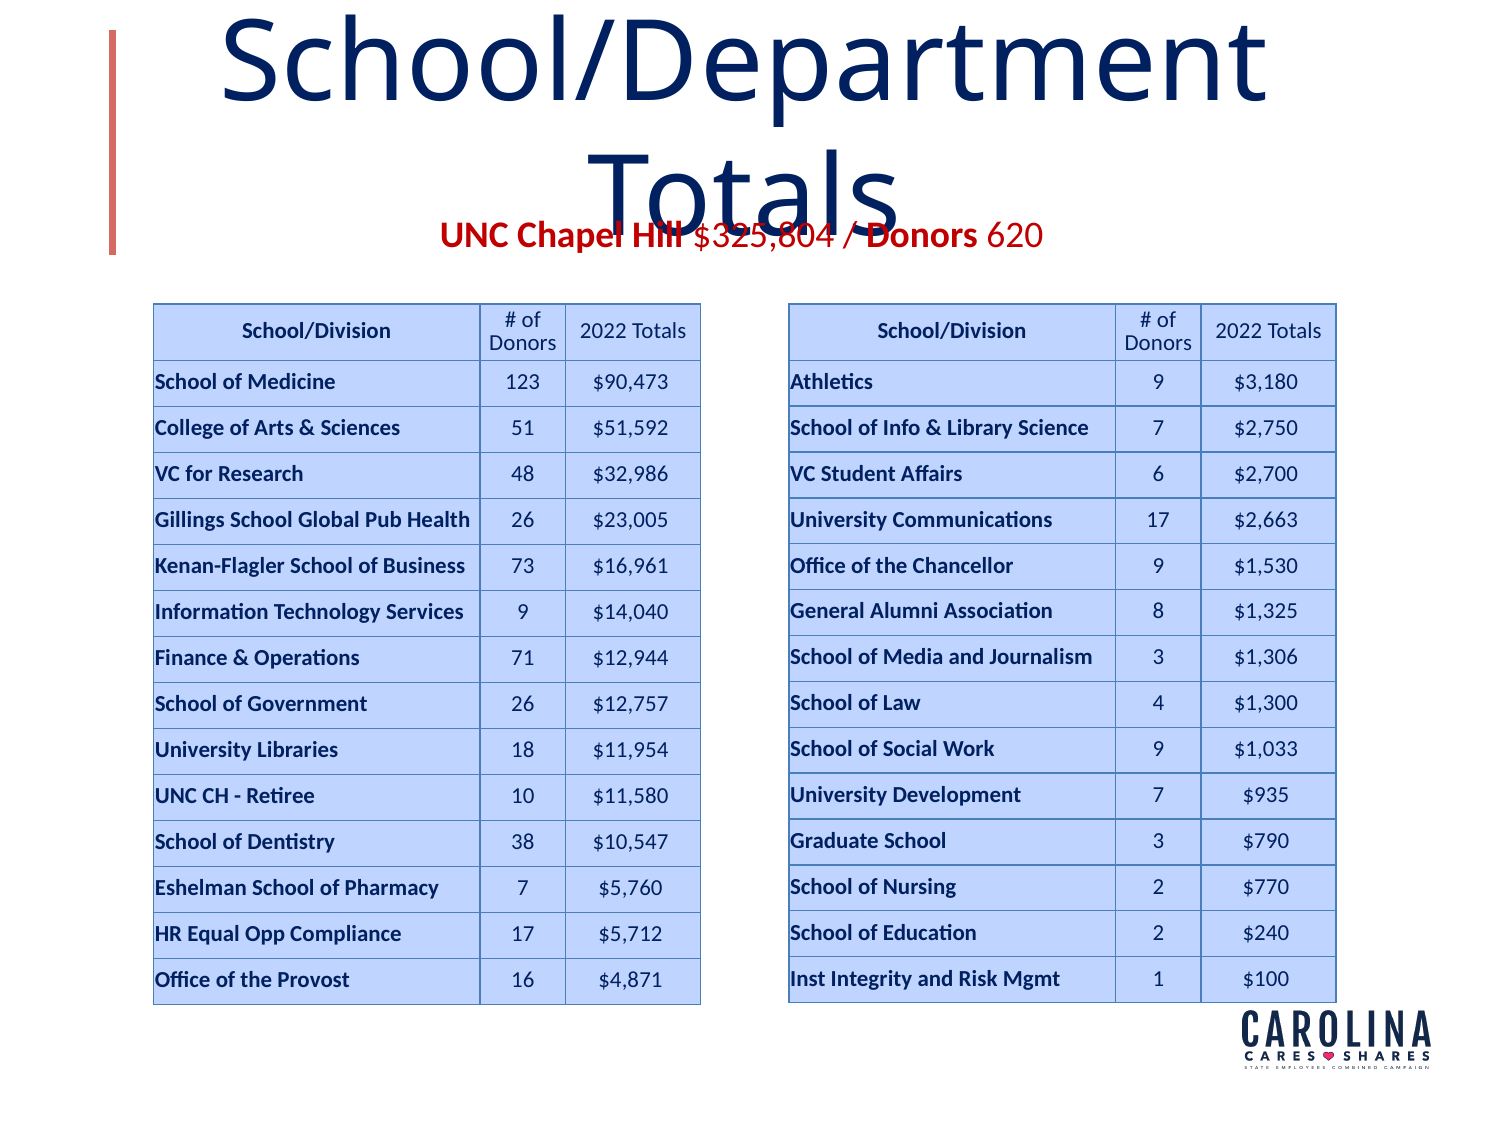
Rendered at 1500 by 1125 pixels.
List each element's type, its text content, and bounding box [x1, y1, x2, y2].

table_cell 9 [1116, 544, 1200, 589]
table_cell Office of the Provost [154, 959, 479, 1004]
table_cell 7 [1116, 774, 1200, 818]
table_cell UNC CH - Retiree [154, 775, 479, 820]
table_cell $12,757 [566, 683, 700, 728]
table_cell 9 [1116, 728, 1200, 772]
table_cell $240 [1202, 911, 1335, 956]
table_cell General Alumni Association [790, 590, 1115, 635]
table_cell VC Student Affairs [790, 453, 1115, 497]
table_cell $5,712 [566, 913, 700, 958]
table_cell 51 [481, 407, 565, 452]
table_cell Athletics [790, 361, 1115, 405]
table_cell $790 [1202, 820, 1335, 864]
table_cell 17 [481, 913, 565, 958]
table_header 2022 Totals [566, 305, 700, 360]
table_cell 2 [1116, 866, 1200, 910]
table_cell School of Social Work [790, 728, 1115, 772]
table_cell 9 [1116, 361, 1200, 405]
table_cell 16 [481, 959, 565, 1004]
table_cell 7 [481, 867, 565, 912]
table_header School/Division [790, 305, 1115, 360]
table_cell $2,750 [1202, 407, 1335, 451]
table_header # of Donors [481, 305, 565, 360]
table_cell Information Technology Services [154, 591, 479, 636]
table_cell $770 [1202, 866, 1335, 910]
table_cell $100 [1202, 957, 1335, 1002]
table_cell $2,700 [1202, 453, 1335, 497]
table_cell School of Info & Library Science [790, 407, 1115, 451]
table_cell College of Arts & Sciences [154, 407, 479, 452]
picture [1241, 1009, 1431, 1069]
table_cell University Development [790, 774, 1115, 818]
table_cell $1,300 [1202, 682, 1335, 727]
table_cell 123 [481, 361, 565, 406]
table_cell Eshelman School of Pharmacy [154, 867, 479, 912]
table_cell School of Medicine [154, 361, 479, 406]
table_cell $51,592 [566, 407, 700, 452]
table_cell University Communications [790, 499, 1115, 543]
table_cell $16,961 [566, 545, 700, 590]
table_cell $1,530 [1202, 544, 1335, 589]
table_cell School of Dentistry [154, 821, 479, 866]
table_cell 10 [481, 775, 565, 820]
table_cell 18 [481, 729, 565, 774]
table_cell 26 [481, 683, 565, 728]
table_cell 8 [1116, 590, 1200, 635]
table_cell School of Law [790, 682, 1115, 727]
table_cell $2,663 [1202, 499, 1335, 543]
table_cell $12,944 [566, 637, 700, 682]
table_cell $23,005 [566, 499, 700, 544]
table_cell Graduate School [790, 820, 1115, 864]
table_cell $3,180 [1202, 361, 1335, 405]
table_cell $5,760 [566, 867, 700, 912]
table_cell 17 [1116, 499, 1200, 543]
table_cell 1 [1116, 957, 1200, 1002]
table_cell $1,325 [1202, 590, 1335, 635]
table_cell $11,580 [566, 775, 700, 820]
table_cell $4,871 [566, 959, 700, 1004]
table_cell VC for Research [154, 453, 479, 498]
table_cell 26 [481, 499, 565, 544]
table_header 2022 Totals [1202, 305, 1335, 360]
table_cell $90,473 [566, 361, 700, 406]
table_cell 2 [1116, 911, 1200, 956]
table_cell 9 [481, 591, 565, 636]
table_cell Gillings School Global Pub Health [154, 499, 479, 544]
table_cell Kenan-Flagler School of Business [154, 545, 479, 590]
table_cell School of Nursing [790, 866, 1115, 910]
table_cell School of Government [154, 683, 479, 728]
table_cell HR Equal Opp Compliance [154, 913, 479, 958]
table_cell 38 [481, 821, 565, 866]
table_cell $14,040 [566, 591, 700, 636]
table_cell $935 [1202, 774, 1335, 818]
table_cell 7 [1116, 407, 1200, 451]
table_cell University Libraries [154, 729, 479, 774]
table_header School/Division [154, 305, 479, 360]
table_cell 3 [1116, 636, 1200, 681]
table_cell $1,033 [1202, 728, 1335, 772]
table_cell Inst Integrity and Risk Mgmt [790, 957, 1115, 1002]
table_cell 4 [1116, 682, 1200, 727]
table_cell 48 [481, 453, 565, 498]
table_cell $11,954 [566, 729, 700, 774]
table_cell 3 [1116, 820, 1200, 864]
table_header # of Donors [1116, 305, 1200, 360]
title School/Department Totals [125, 0, 1363, 259]
table_cell Office of the Chancellor [790, 544, 1115, 589]
table_cell $10,547 [566, 821, 700, 866]
table_cell 71 [481, 637, 565, 682]
text_box UNC Chapel Hill $325,804 / Donors 620 [425, 202, 1063, 263]
table_cell 6 [1116, 453, 1200, 497]
table_cell 73 [481, 545, 565, 590]
table_cell School of Education [790, 911, 1115, 956]
table_cell $32,986 [566, 453, 700, 498]
table_cell School of Media and Journalism [790, 636, 1115, 681]
table_cell $1,306 [1202, 636, 1335, 681]
table_cell Finance & Operations [154, 637, 479, 682]
